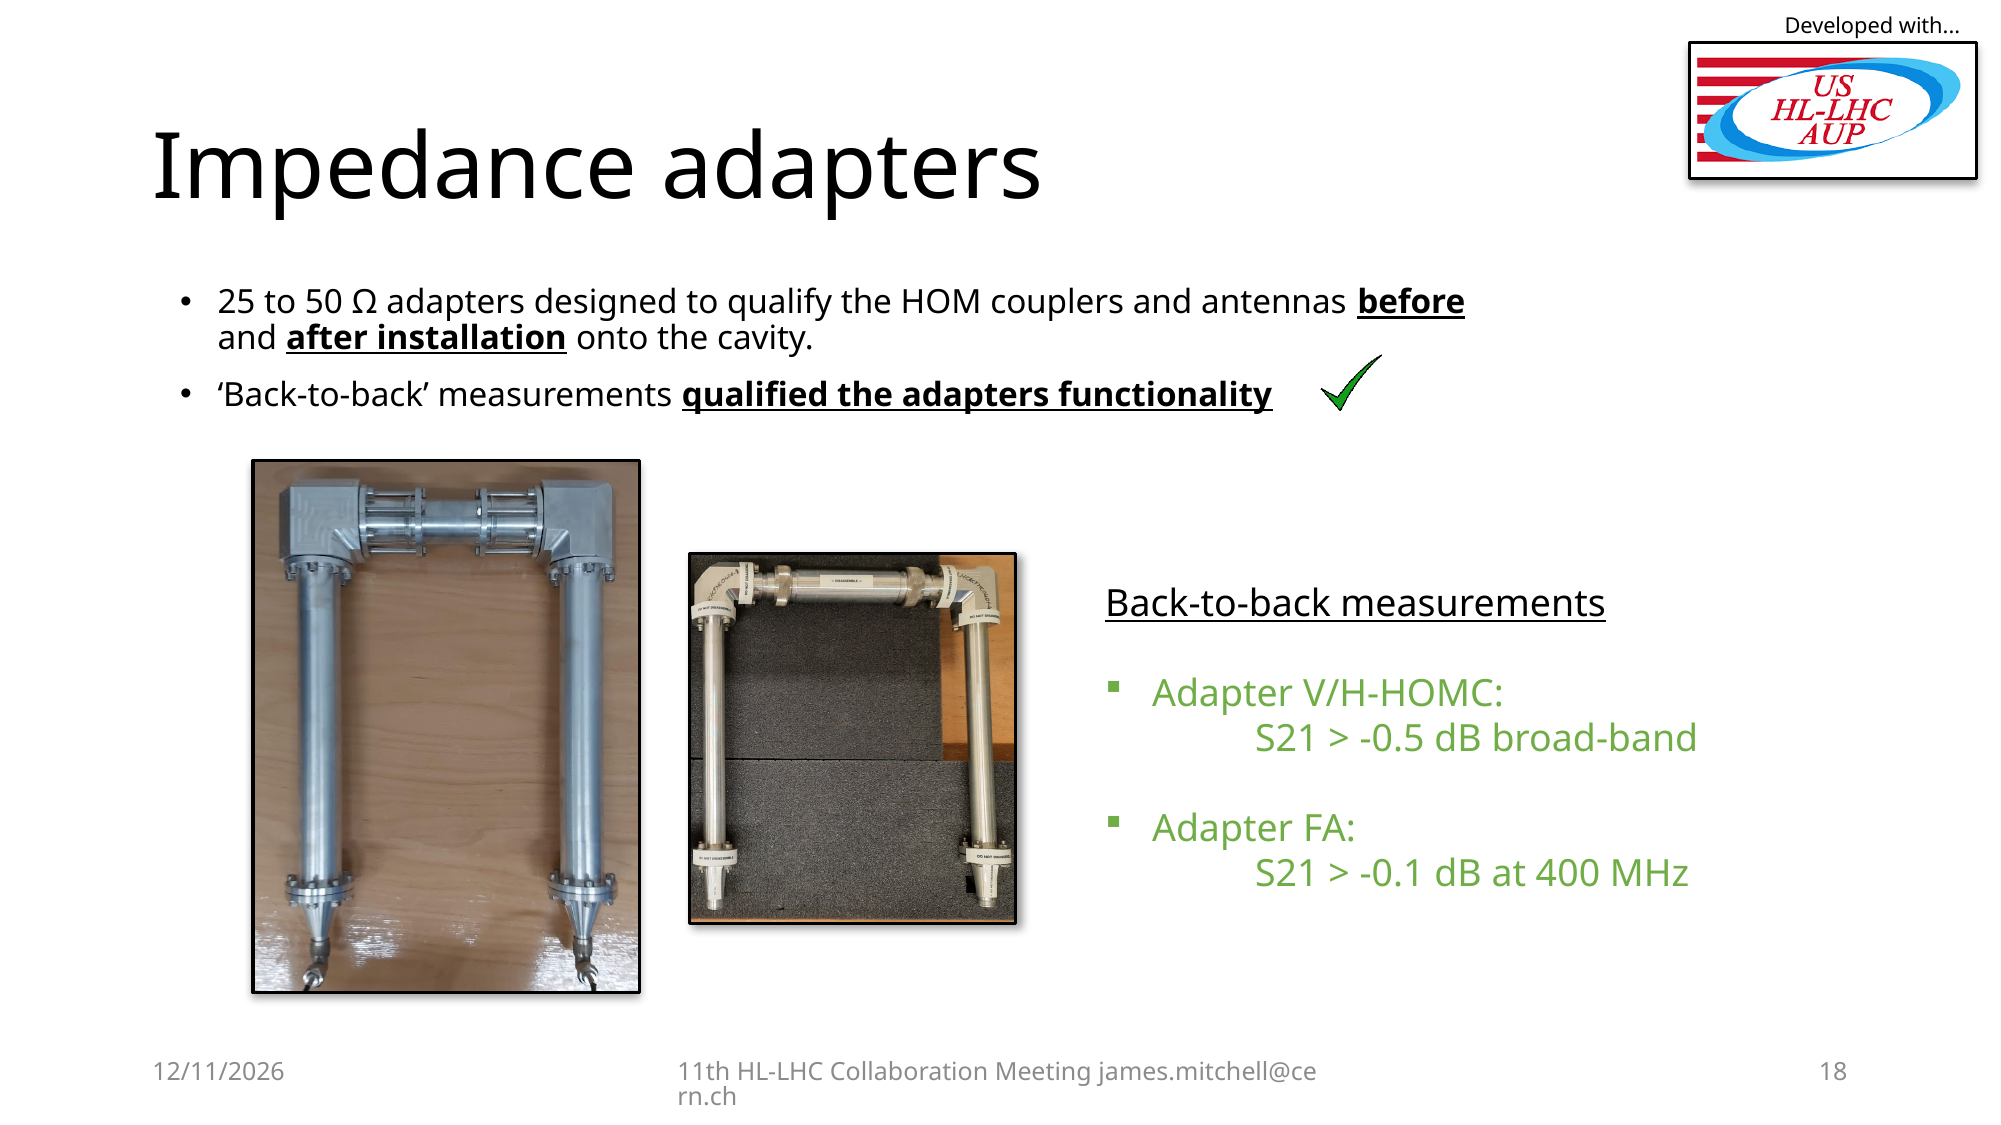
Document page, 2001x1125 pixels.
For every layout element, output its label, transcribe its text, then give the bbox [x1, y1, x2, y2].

slide_number 18 [1412, 1042, 1863, 1103]
text_box Back-to-back measurements Adapter V/H-HOMC: S21 > -0.5 dB broad-band Adapter FA: S21 > -0.1 dB at 400 MHz [1090, 571, 1755, 902]
picture [1691, 43, 1976, 177]
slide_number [137, 1042, 588, 1103]
picture [668, 555, 1037, 921]
title Impedance adapters [137, 59, 1863, 278]
picture [1320, 354, 1382, 412]
text_box Developed with... [1715, 4, 1976, 43]
footer 11th HL-LHC Collaboration Meeting james.mitchell@cern.ch [662, 1042, 1338, 1103]
picture [254, 461, 638, 992]
list 25 to 50 Ω adapters designed to qualify the HOM couplers and antennas before and after installation onto the cavity. ‘Back-to-back’ measurements qualified the adapters functionality [165, 278, 1490, 992]
